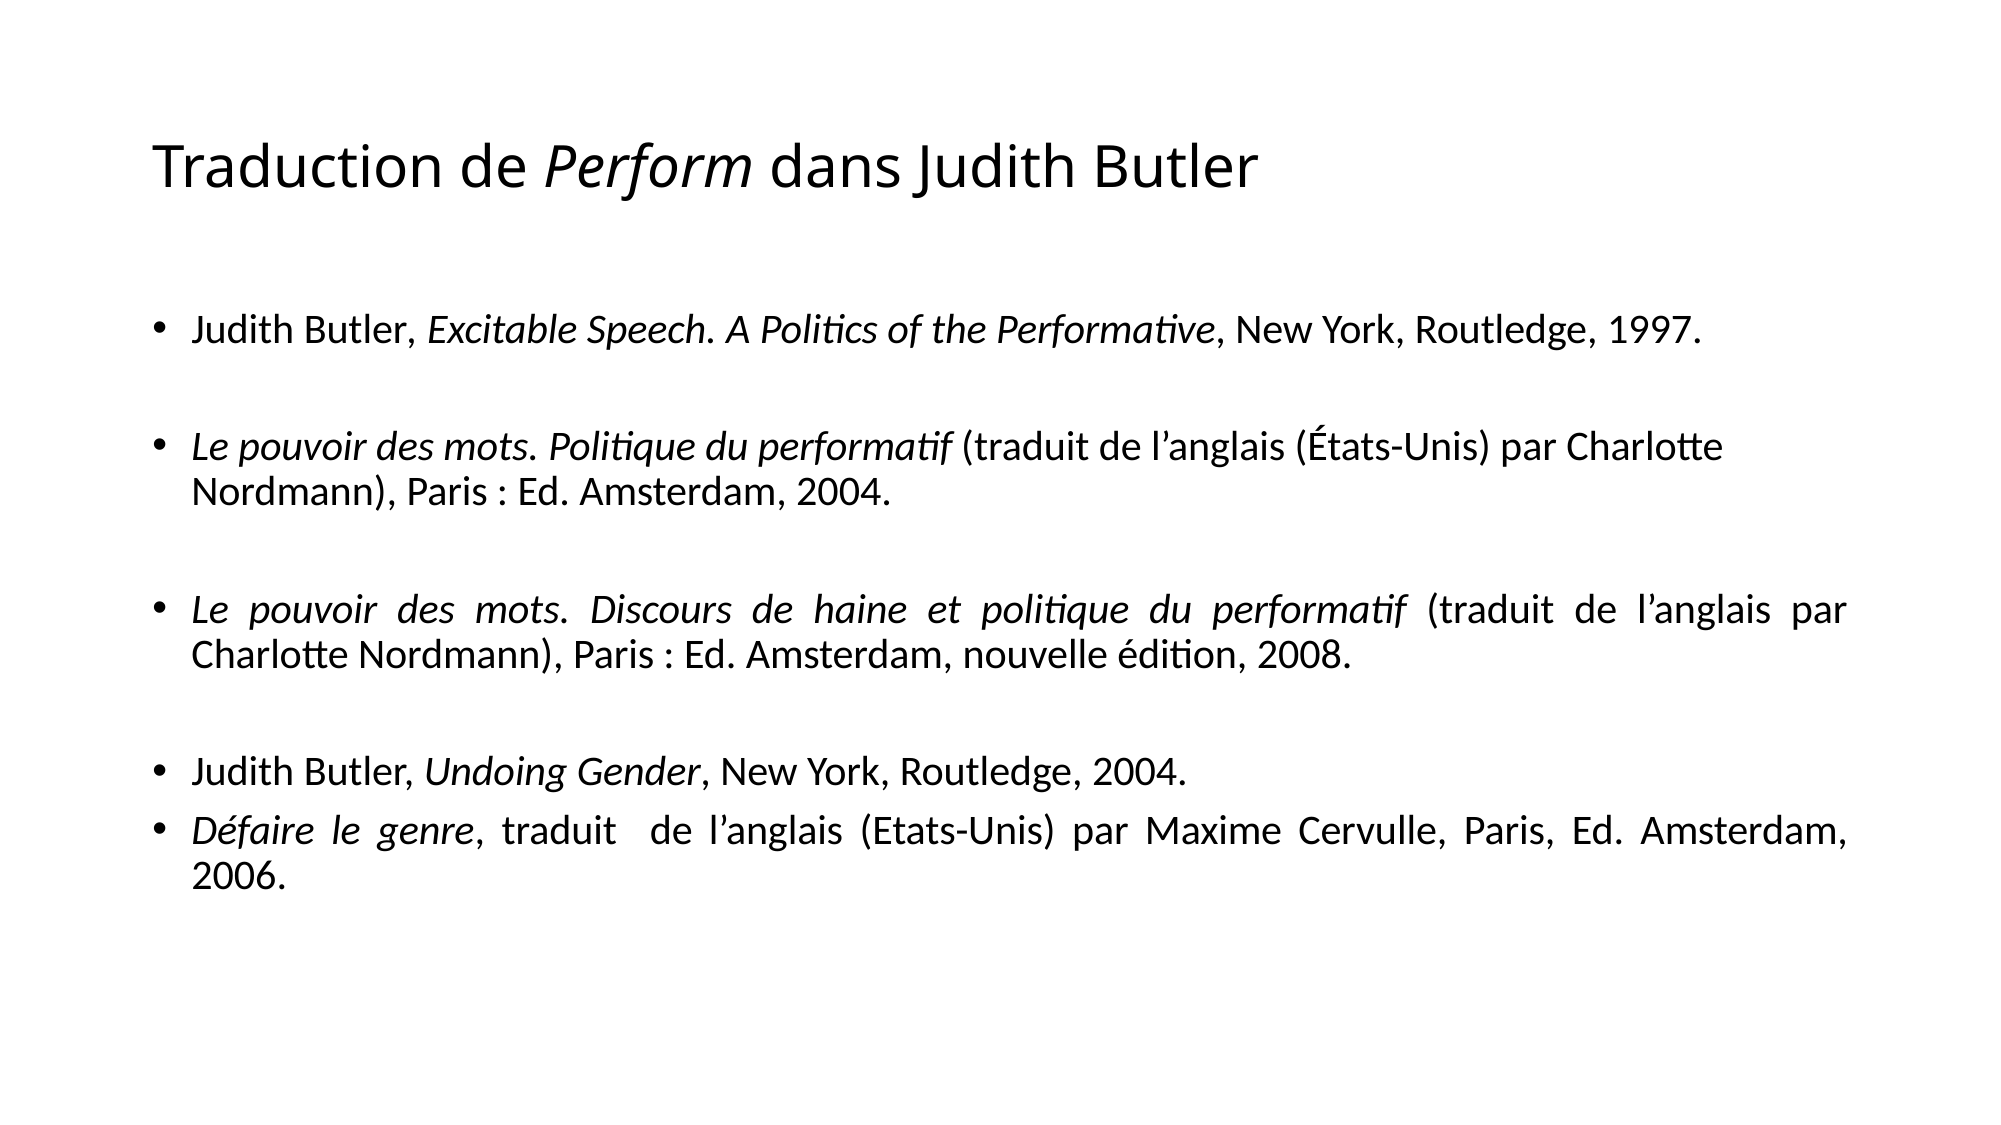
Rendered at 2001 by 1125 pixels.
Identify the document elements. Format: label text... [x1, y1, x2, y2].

list Judith Butler, Excitable Speech. A Politics of the Performative, New York, Routledge, 1997. Le pouvoir des mots. Politique du performatif (traduit de l’anglais (États-Unis) par Charlotte Nordmann), Paris : Ed. Amsterdam, 2004. Le pouvoir des mots. Discours de haine et politique du performatif (traduit de l’anglais par Charlotte Nordmann), Paris : Ed. Amsterdam, nouvelle édition, 2008. Judith Butler, Undoing Gender, New York, Routledge, 2004. Défaire le genre, traduit de l’anglais (Etats-Unis) par Maxime Cervulle, Paris, Ed. Amsterdam, 2006. [137, 299, 1863, 1014]
title Traduction de Perform dans Judith Butler [137, 59, 1863, 278]
